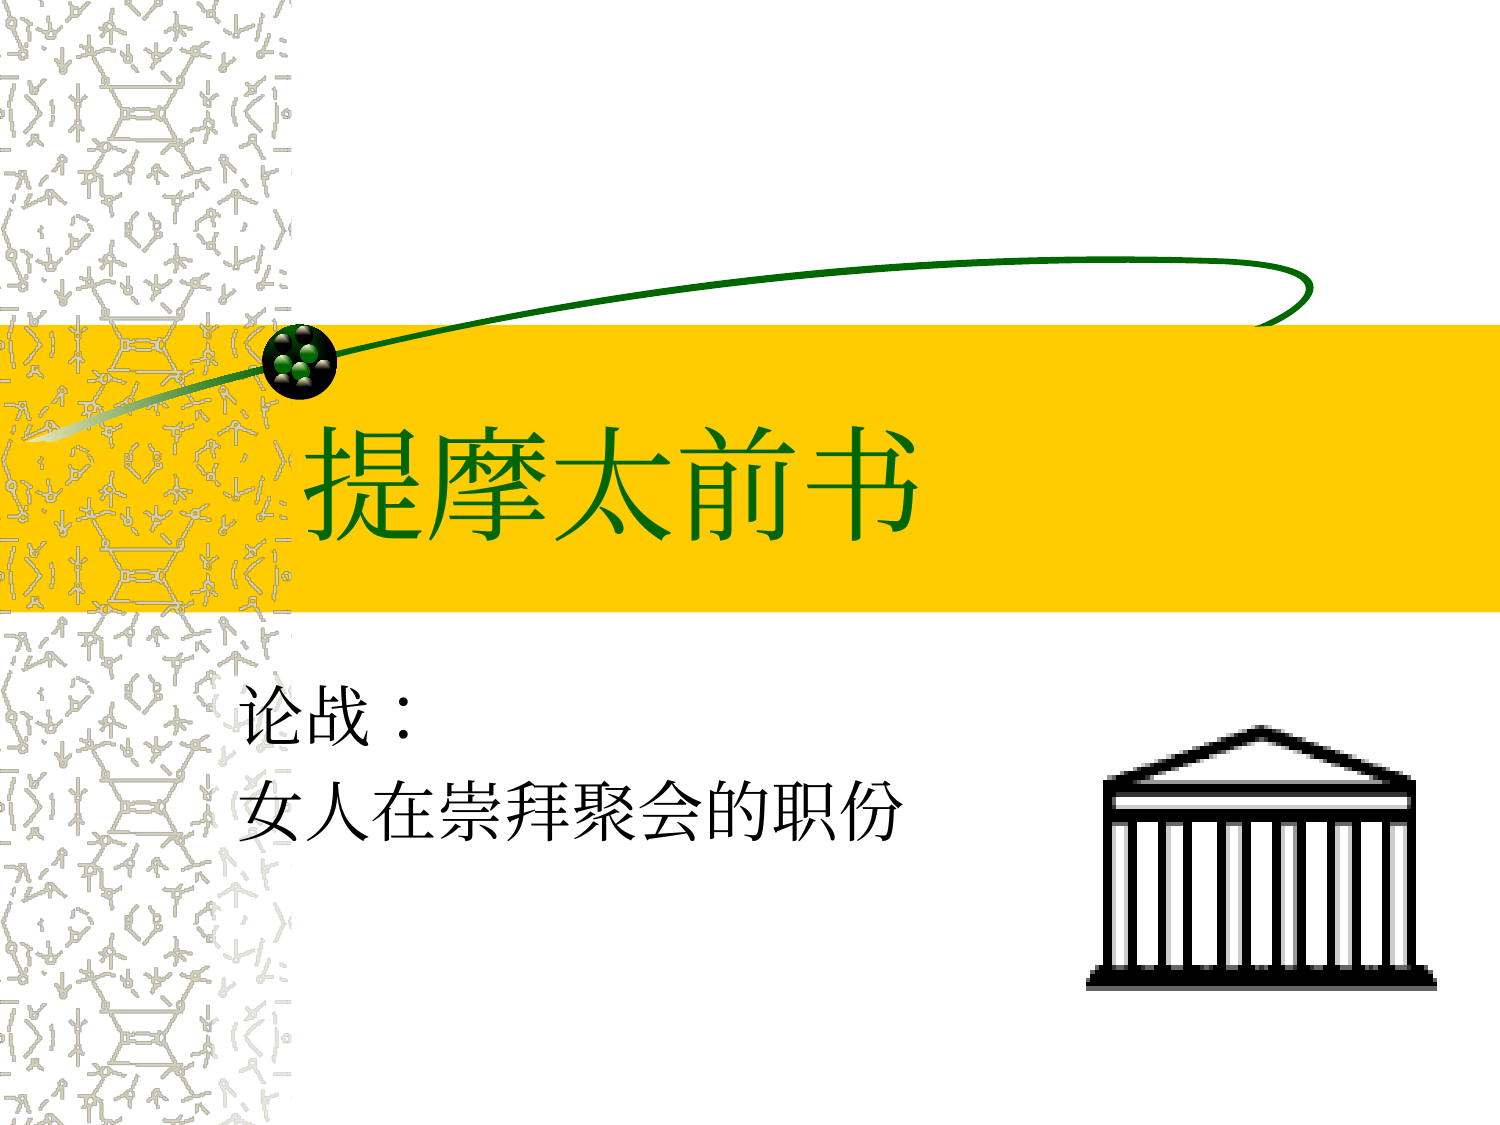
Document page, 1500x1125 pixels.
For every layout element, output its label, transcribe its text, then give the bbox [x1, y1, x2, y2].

list 论战： 女人在崇拜聚会的职份 [237, 675, 1069, 963]
picture [0, 0, 292, 1125]
picture [1074, 662, 1451, 1008]
title 提摩太前书 [300, 350, 1500, 613]
title IV. 满足各教会群体的需要 (5:1–6:10)。 [212, 674, 292, 1125]
